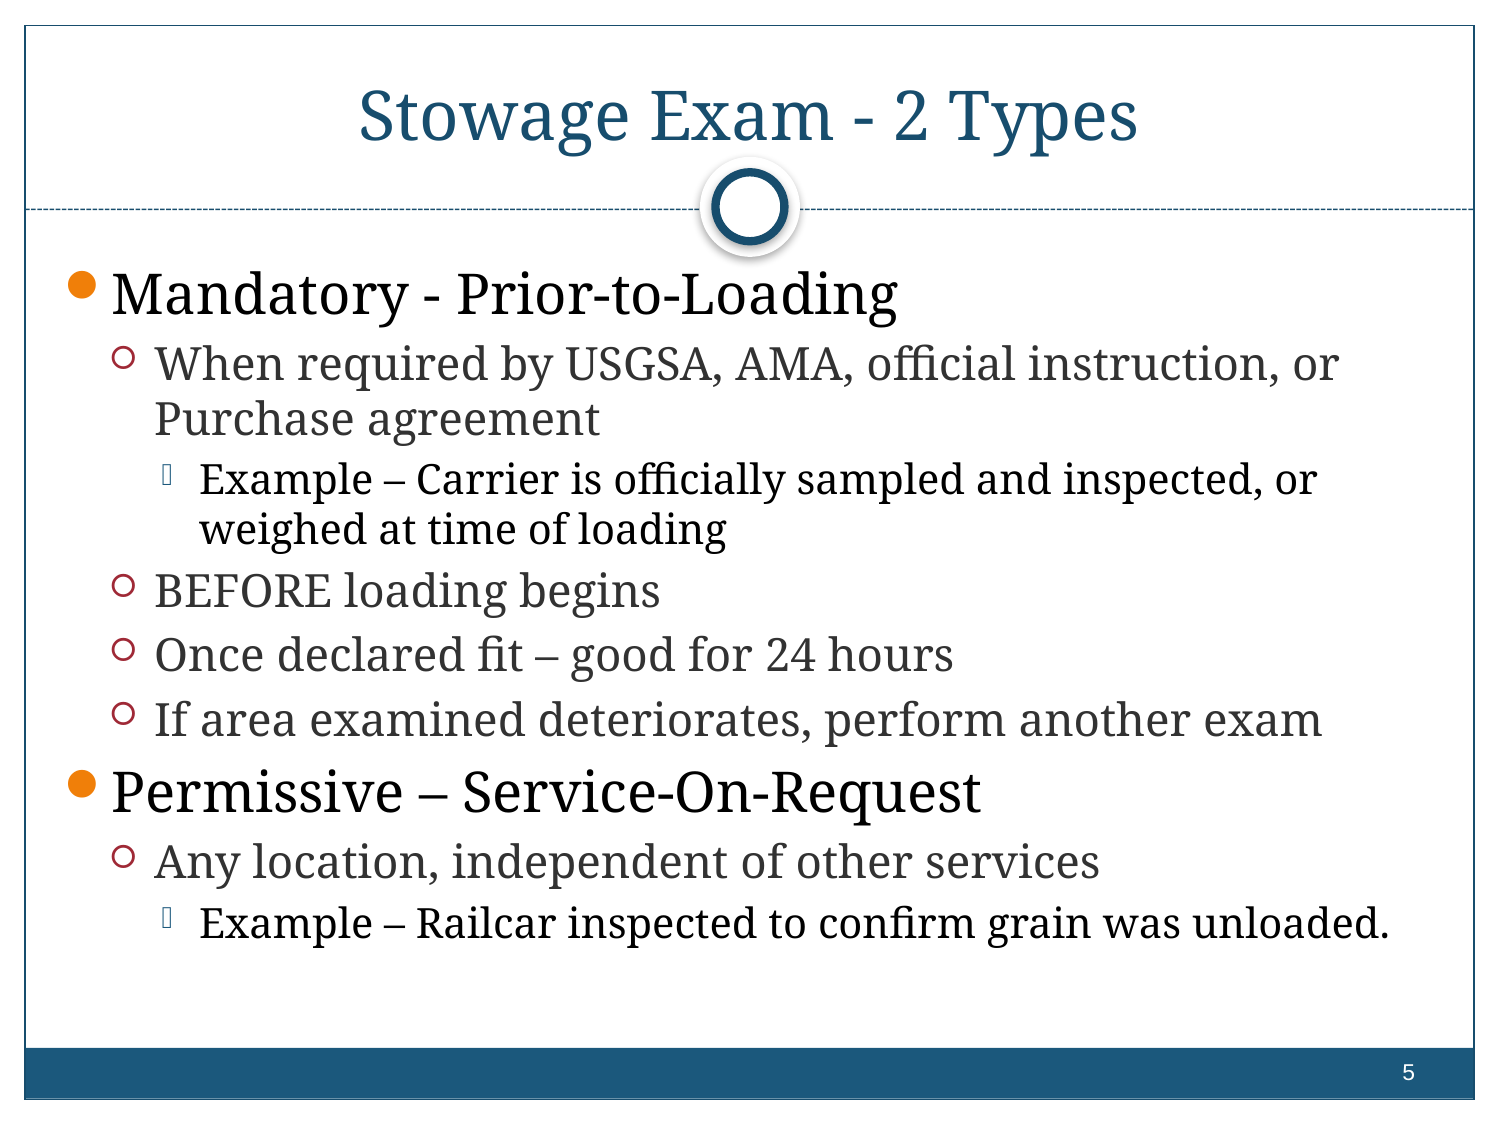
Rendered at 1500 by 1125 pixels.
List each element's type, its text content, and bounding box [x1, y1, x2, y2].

title Stowage Exam - 2 Types [49, 37, 1450, 162]
footer [37, 1050, 1363, 1100]
slide_number 4 [1387, 1050, 1475, 1098]
list Mandatory - Prior-to-Loading When required by USGSA, AMA, official instruction, or Purchase agreement Example – Carrier is officially sampled and inspected, or weighed at time of loading BEFORE loading begins Once declared fit – good for 24 hours If area examined deteriorates, perform another exam Permissive – Service-On-Request Any location, independent of other services Example – Railcar inspected to confirm grain was unloaded. [49, 250, 1445, 1001]
